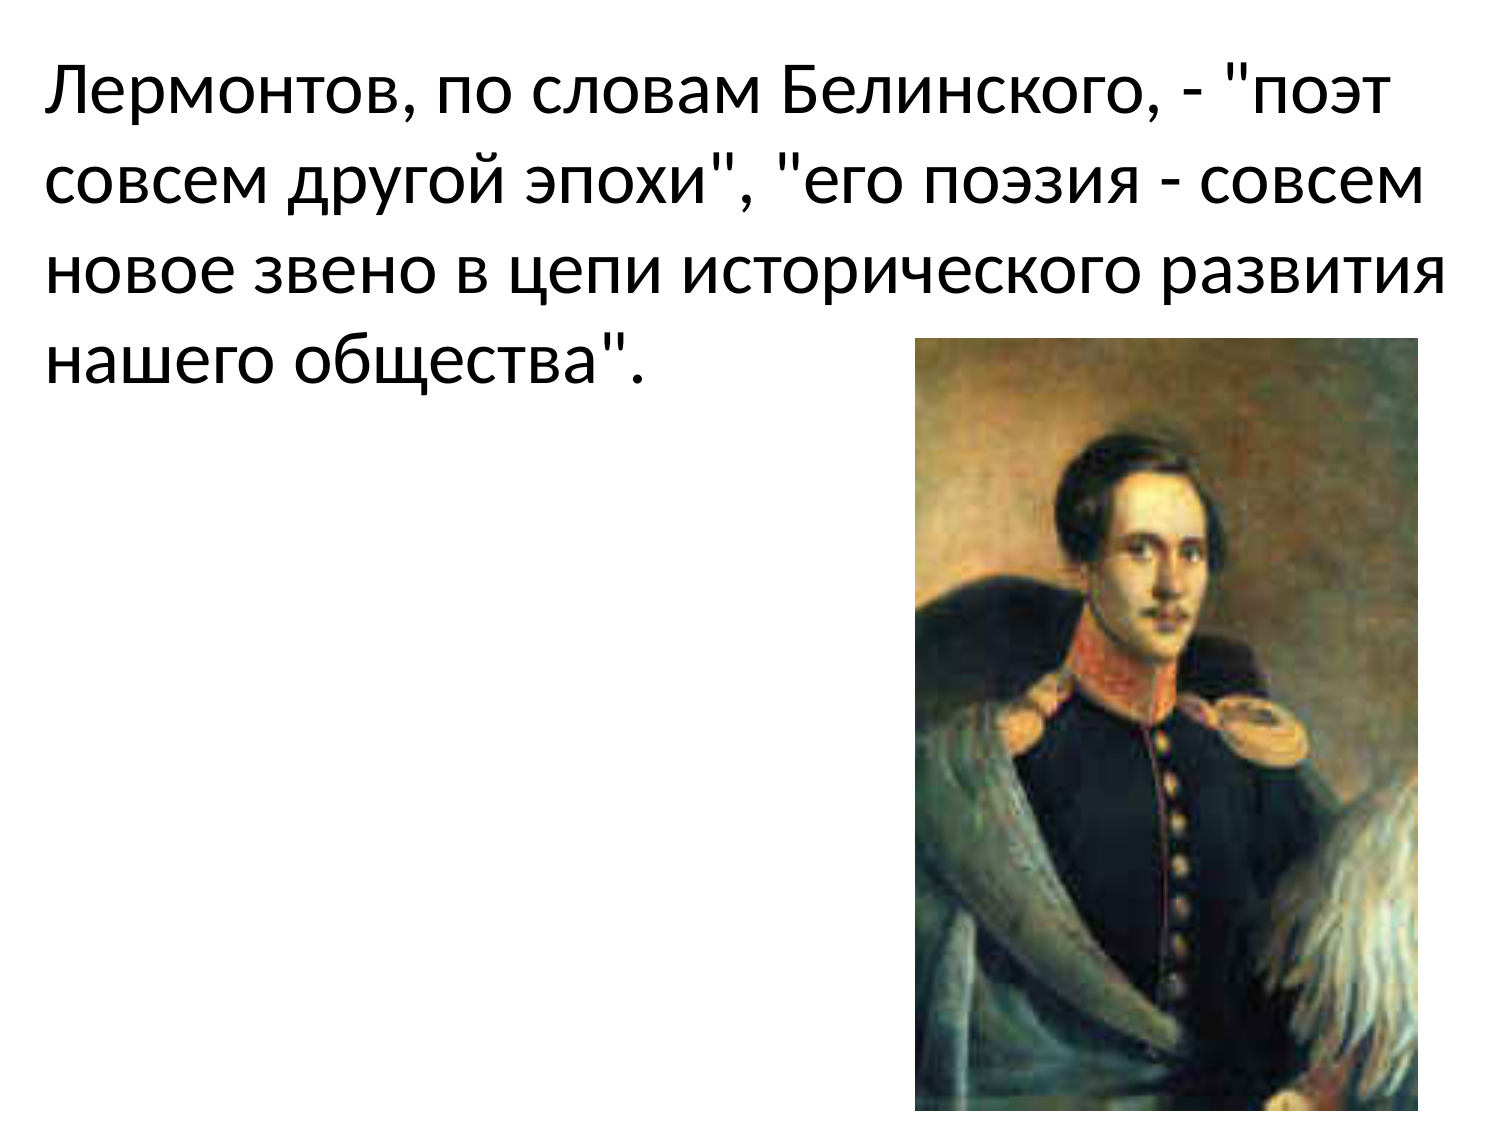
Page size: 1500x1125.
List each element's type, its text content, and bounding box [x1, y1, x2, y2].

text_box Лермонтов, по словам Белинского, - "поэт совсем другой эпохи", "его поэзия - совсем новое звено в цепи исторического развития нашего общества". [29, 30, 1483, 406]
picture [915, 337, 1418, 1111]
